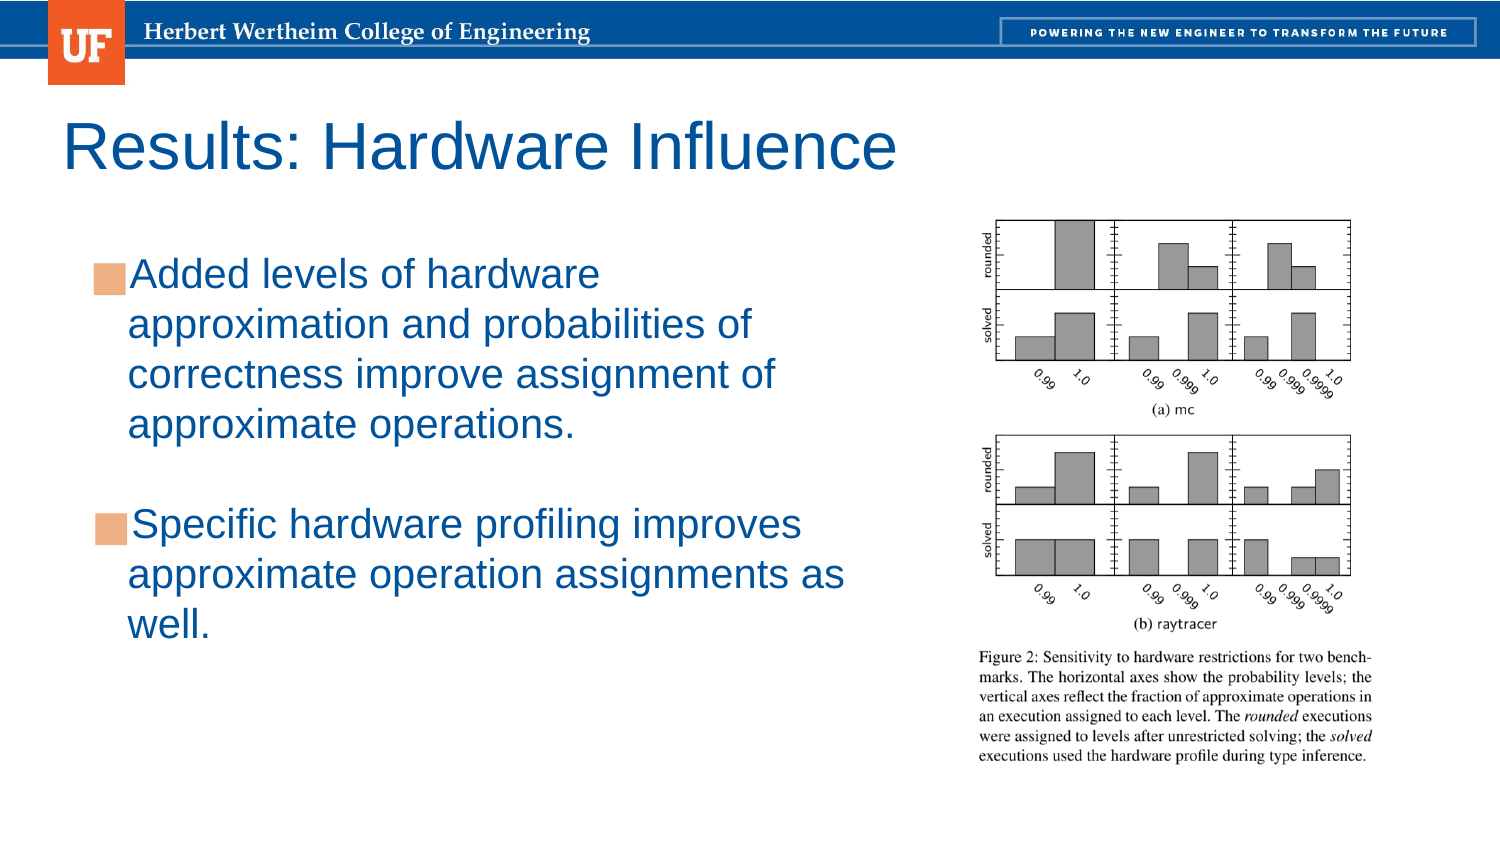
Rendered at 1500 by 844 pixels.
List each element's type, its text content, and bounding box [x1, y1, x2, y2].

picture [0, 0, 1500, 85]
list Added levels of hardware approximation and probabilities of correctness improve assignment of approximate operations. Specific hardware profiling improves approximate operation assignments as well. [75, 238, 883, 764]
title Results: Hardware Influence [47, 95, 1300, 233]
picture [971, 208, 1383, 782]
